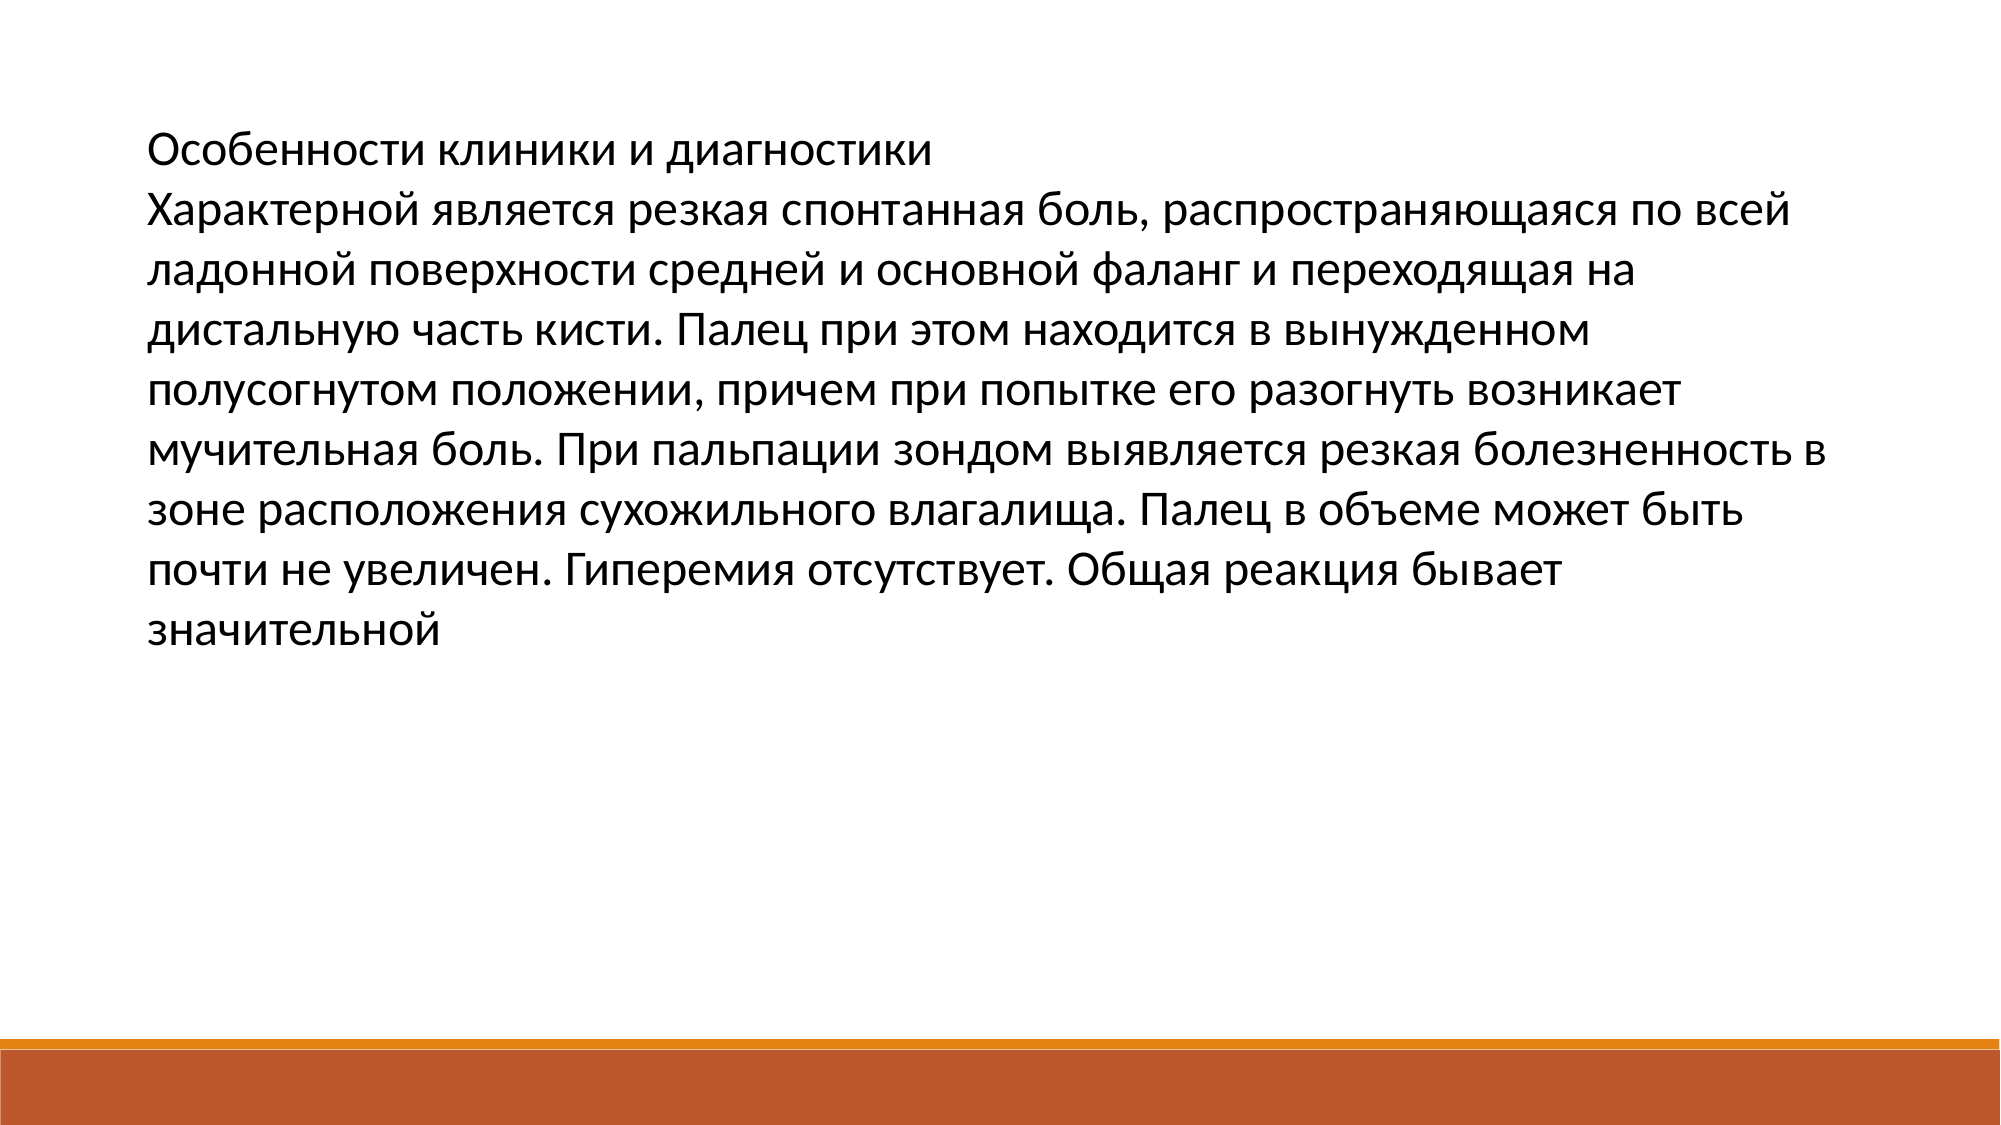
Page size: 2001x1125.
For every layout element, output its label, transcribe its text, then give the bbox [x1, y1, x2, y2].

text_box Особенности клиники и диагностики Характерной является резкая спонтанная боль, распространяющаяся по всей ладонной поверхности средней и основной фаланг и переходящая на дистальную часть кисти. Палец при этом находится в вынужденном полусогнутом положении, причем при попытке его разогнуть возникает мучительная боль. При пальпации зондом выявляется резкая болезненность в зоне расположения сухожильного влагалища. Палец в объеме может быть почти не увеличен. Гиперемия отсутствует. Общая реакция бывает значительной [132, 107, 1866, 723]
